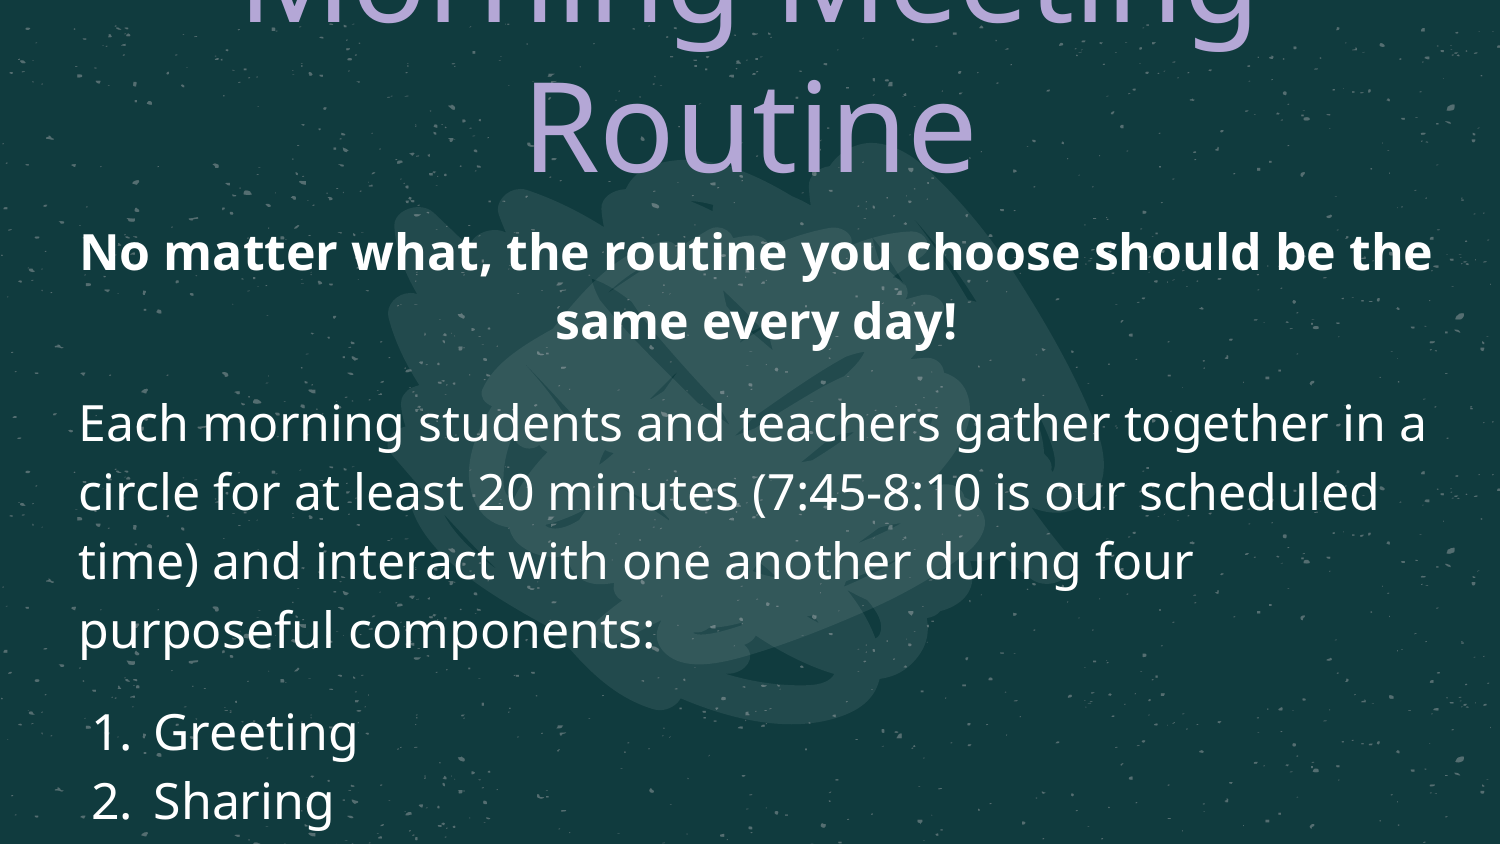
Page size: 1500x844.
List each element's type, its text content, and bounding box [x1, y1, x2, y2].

title 04 [509, 528, 985, 665]
picture [0, 0, 1500, 844]
subtitle No matter what, the routine you choose should be the same every day! Each morning students and teachers gather together in a circle for at least 20 minutes (7:45-8:10 is our scheduled time) and interact with one another during four purposeful components: Greeting Sharing Group Activity Morning Message [78, 211, 1435, 528]
title Morning Meeting Routine [133, 48, 1367, 198]
